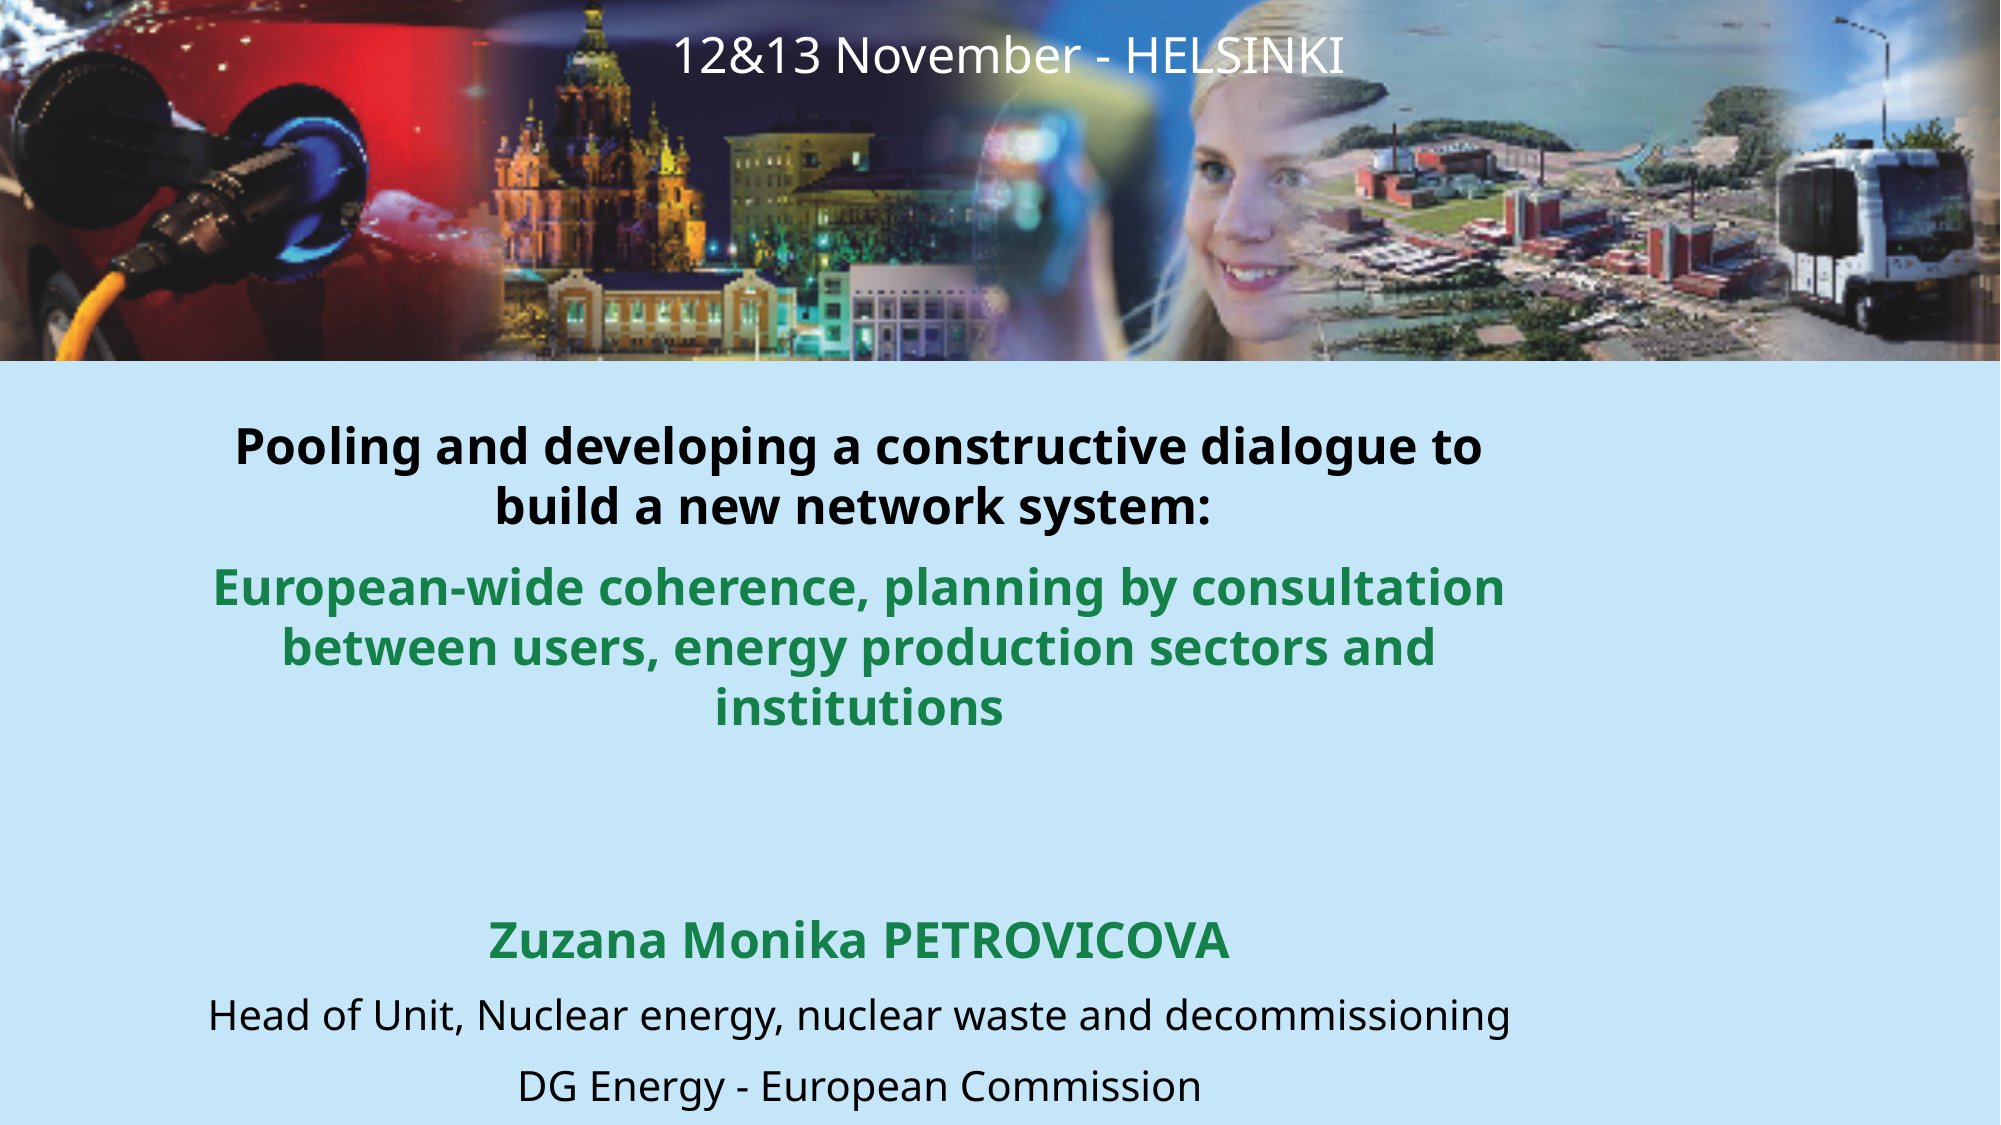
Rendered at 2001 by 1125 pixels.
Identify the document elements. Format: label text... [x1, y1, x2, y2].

picture [0, 0, 2000, 361]
subtitle Pooling and developing a constructive dialogue to build a new network system: European-wide coherence, planning by consultation between users, energy production sectors and institutions Zuzana Monika PETROVICOVA Head of Unit, Nuclear energy, nuclear waste and decommissioning DG Energy - European Commission [152, 407, 1567, 1062]
